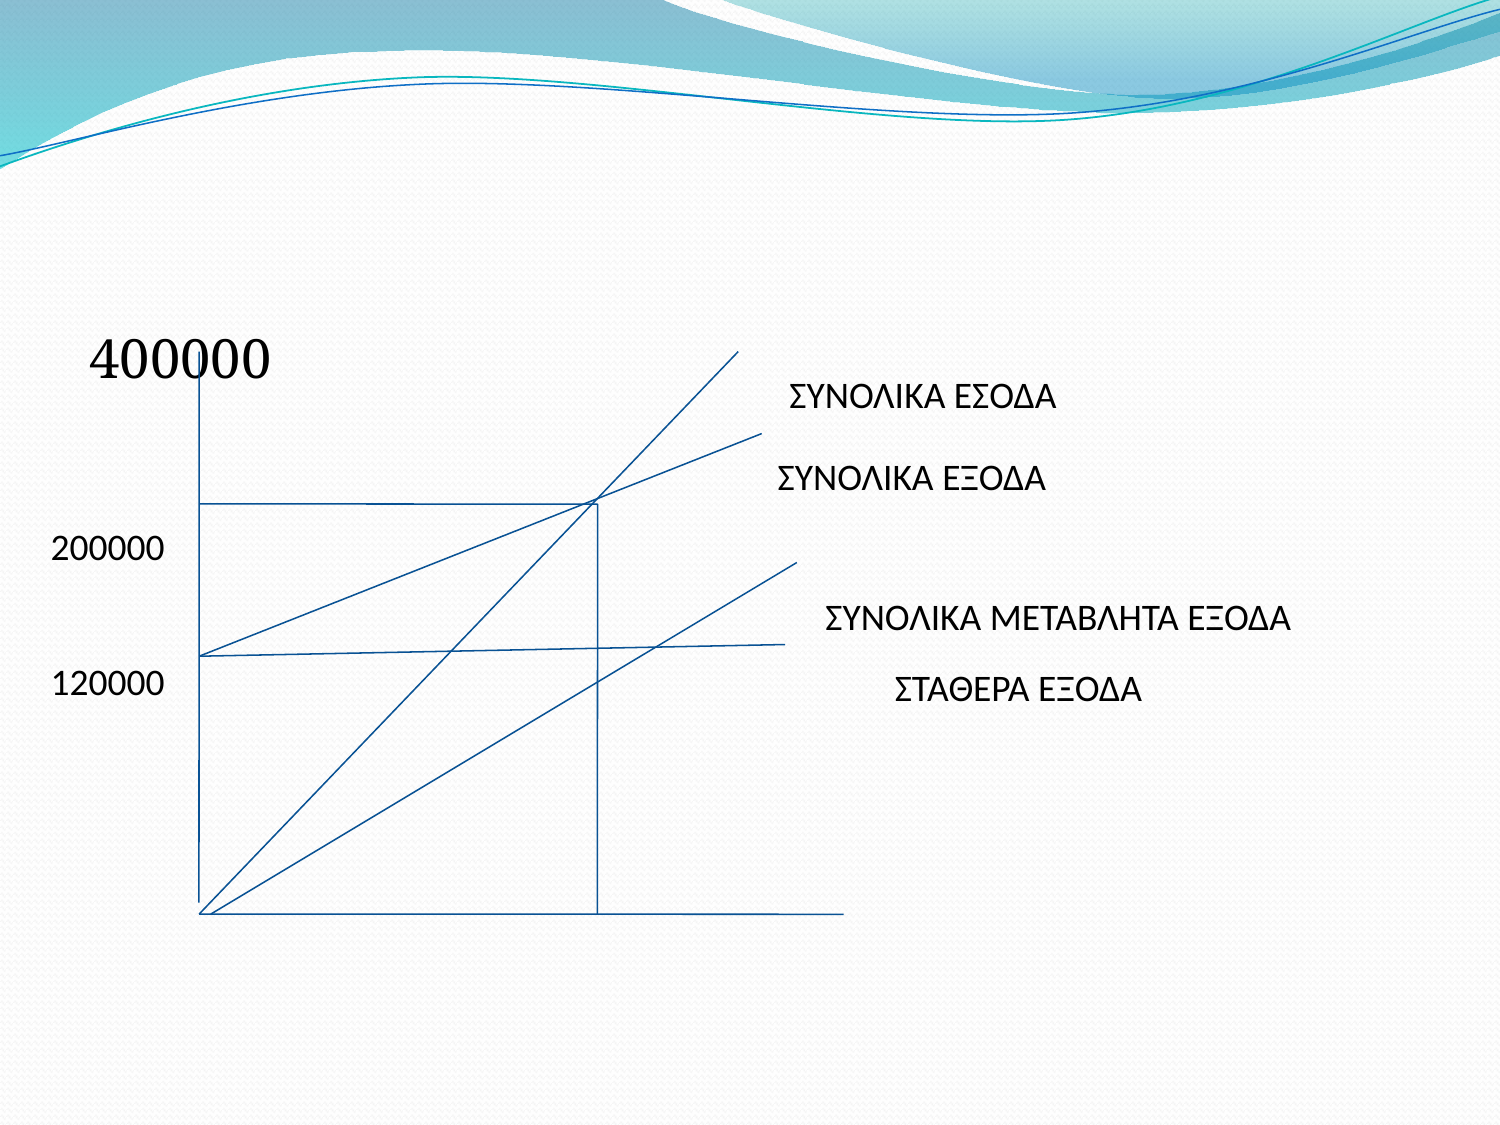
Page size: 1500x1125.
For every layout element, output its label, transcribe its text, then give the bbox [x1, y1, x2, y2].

text_box ΣΥΝΟΛΙΚΑ ΜΕΤΑΒΛΗΤΑ ΕΞΟΔΑ [810, 585, 1307, 646]
text_box ΣΥΝΟΛΙΚΑ ΕΣΟΔΑ [774, 363, 1072, 423]
text_box 200000 120000 [35, 639, 180, 711]
text_box ΣΤΑΘΕΡΑ ΕΞΟΔΑ [880, 656, 1158, 716]
text_box 200000 120000 [35, 515, 180, 626]
text_box ΣΥΝΟΛΙΚΑ ΕΞΟΔΑ [768, 445, 1062, 505]
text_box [198, 433, 762, 657]
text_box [210, 562, 798, 915]
list 400000 [75, 317, 1425, 1038]
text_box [187, 362, 751, 903]
